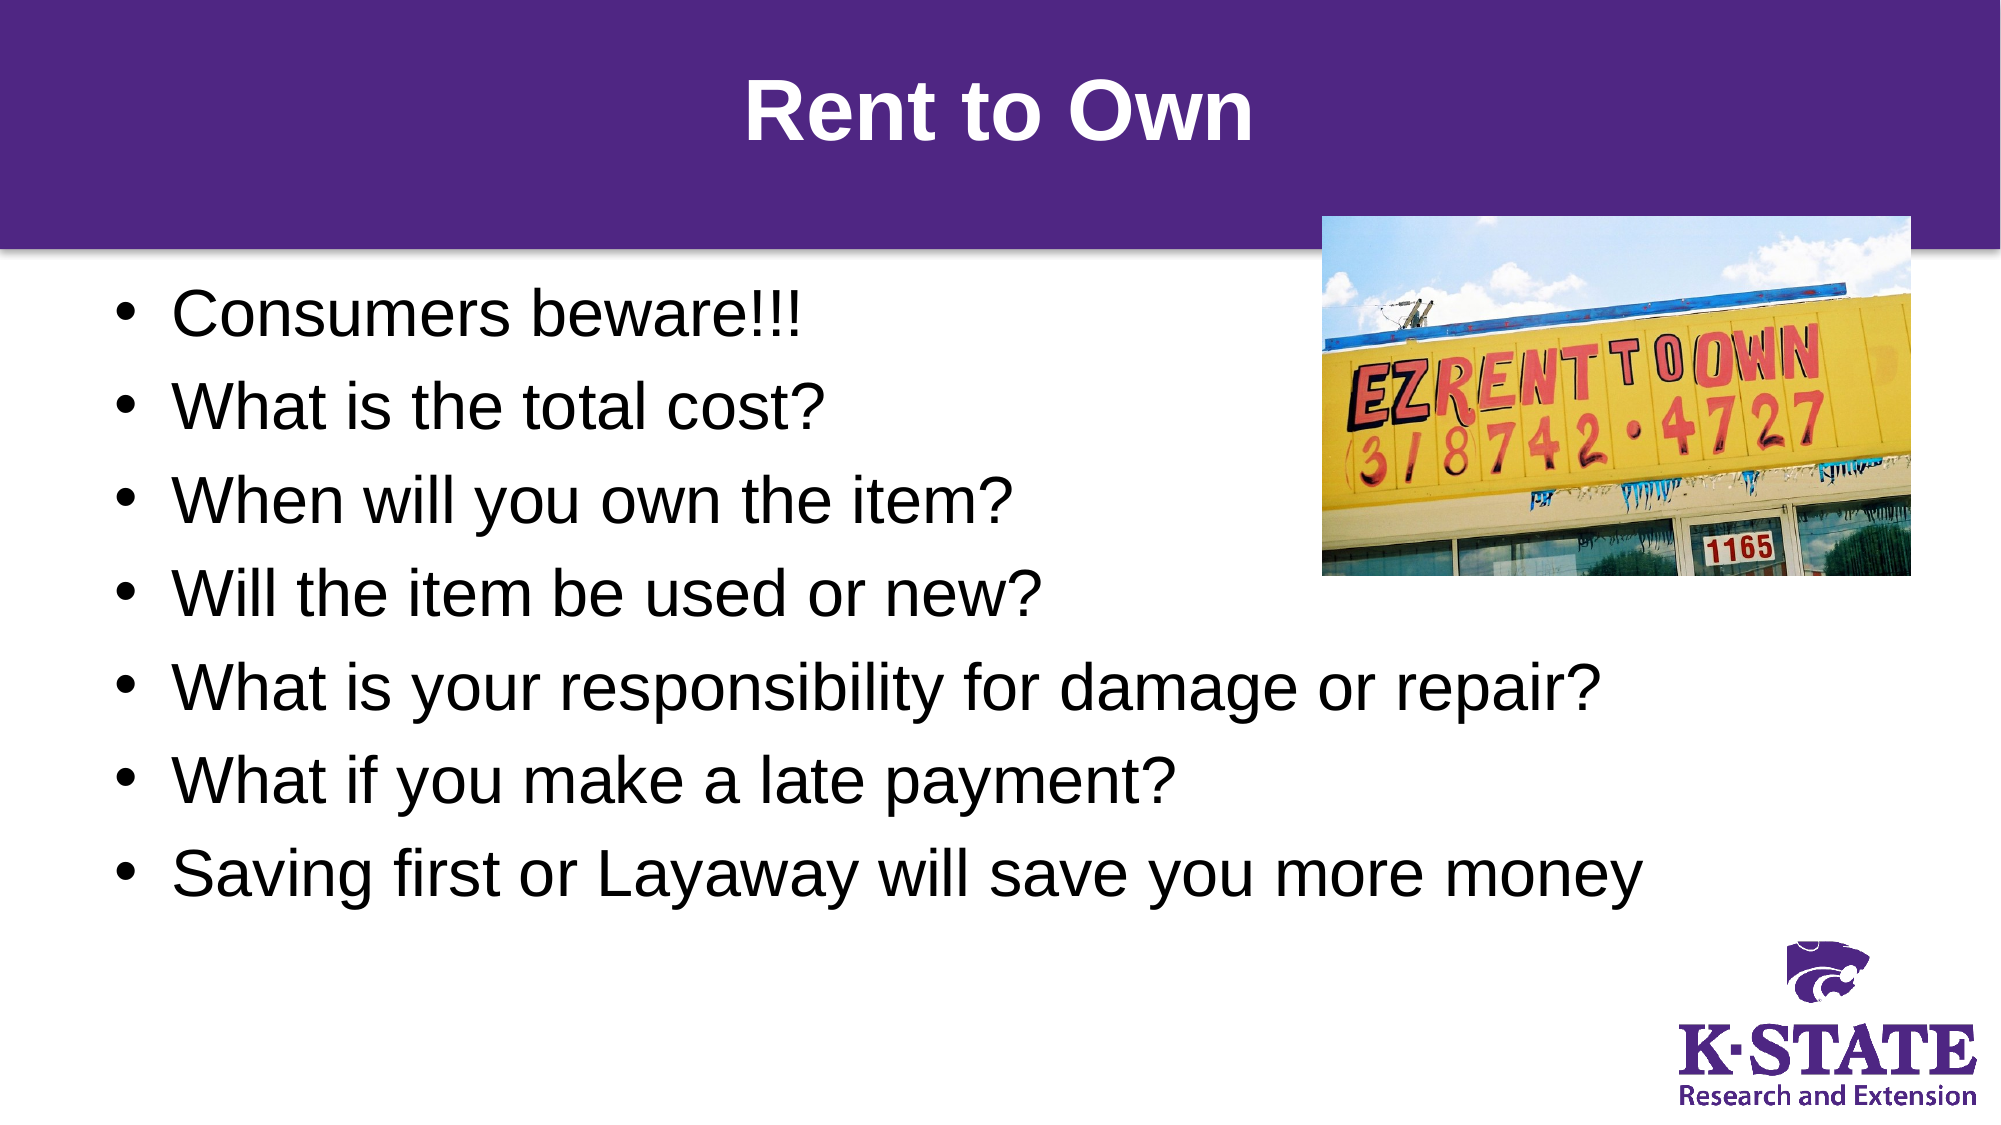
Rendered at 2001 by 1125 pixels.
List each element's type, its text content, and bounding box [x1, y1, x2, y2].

picture [1318, 215, 1912, 577]
list Consumers beware!!! What is the total cost? When will you own the item? Will the item be used or new? What is your responsibility for damage or repair? What if you make a late payment? Saving first or Layaway will save you more money [99, 262, 1900, 1005]
title Rent to Own [99, 45, 1900, 233]
picture [1648, 922, 2000, 1117]
